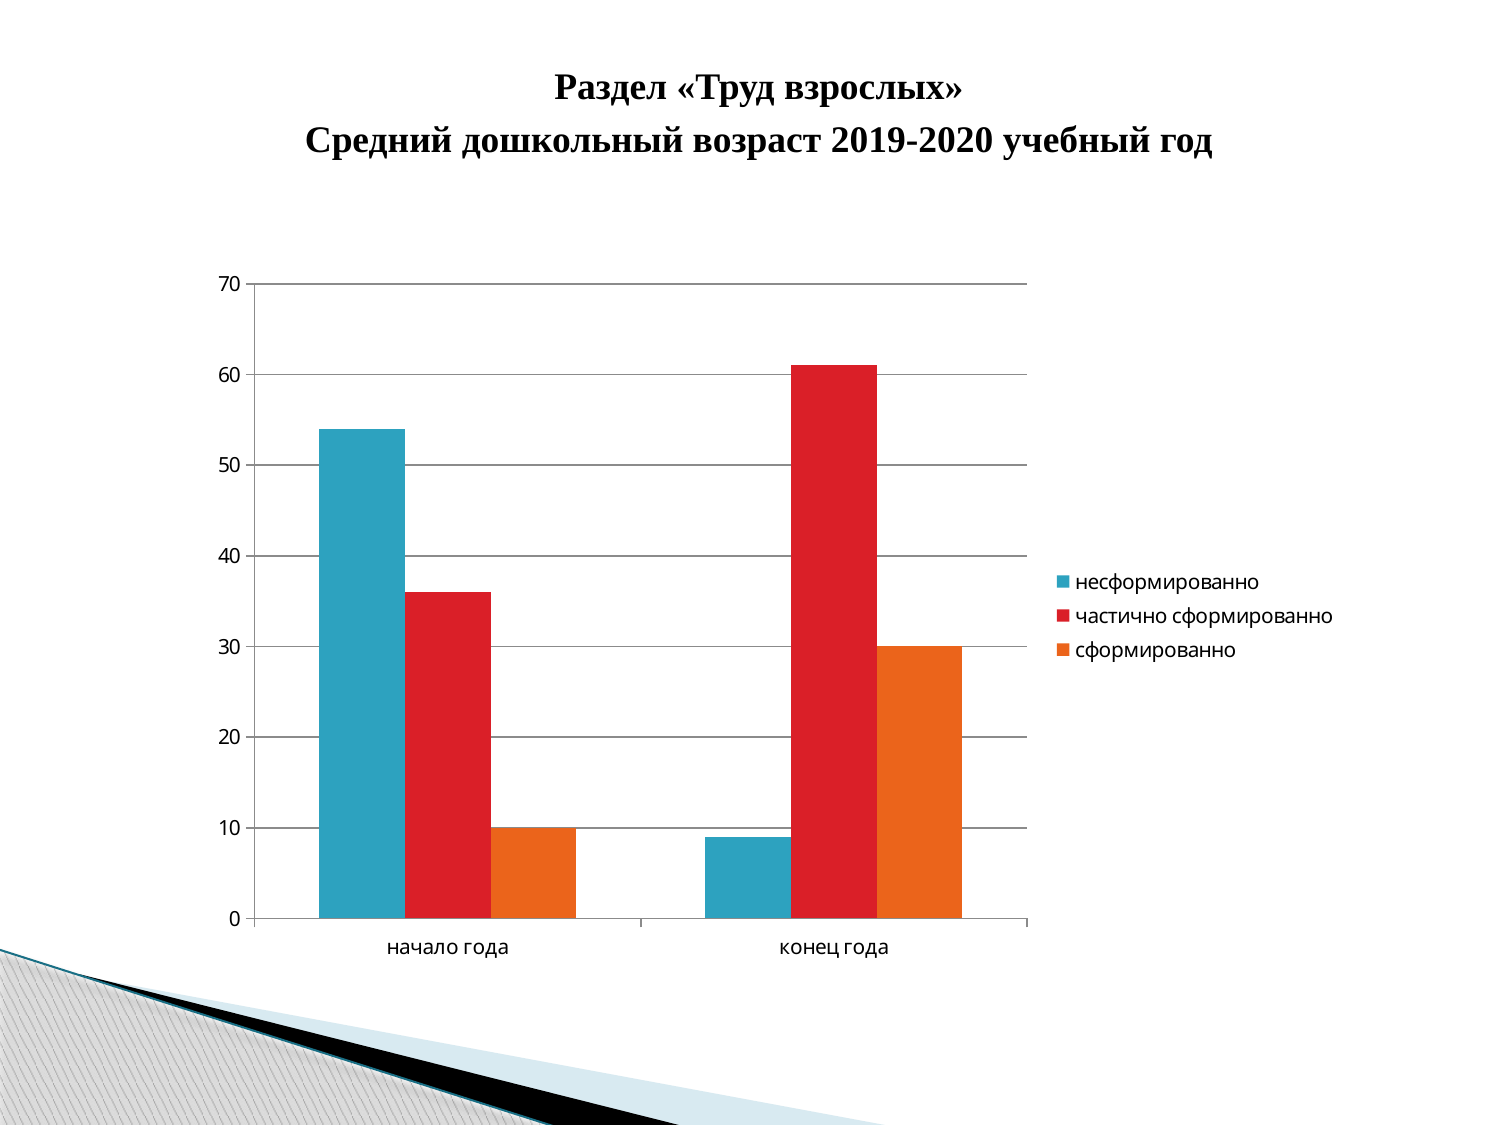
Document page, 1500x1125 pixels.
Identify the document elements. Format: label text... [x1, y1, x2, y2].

chart [194, 255, 1353, 977]
list Раздел «Труд взрослых» Средний дошкольный возраст 2019-2020 учебный год [75, 54, 1425, 986]
